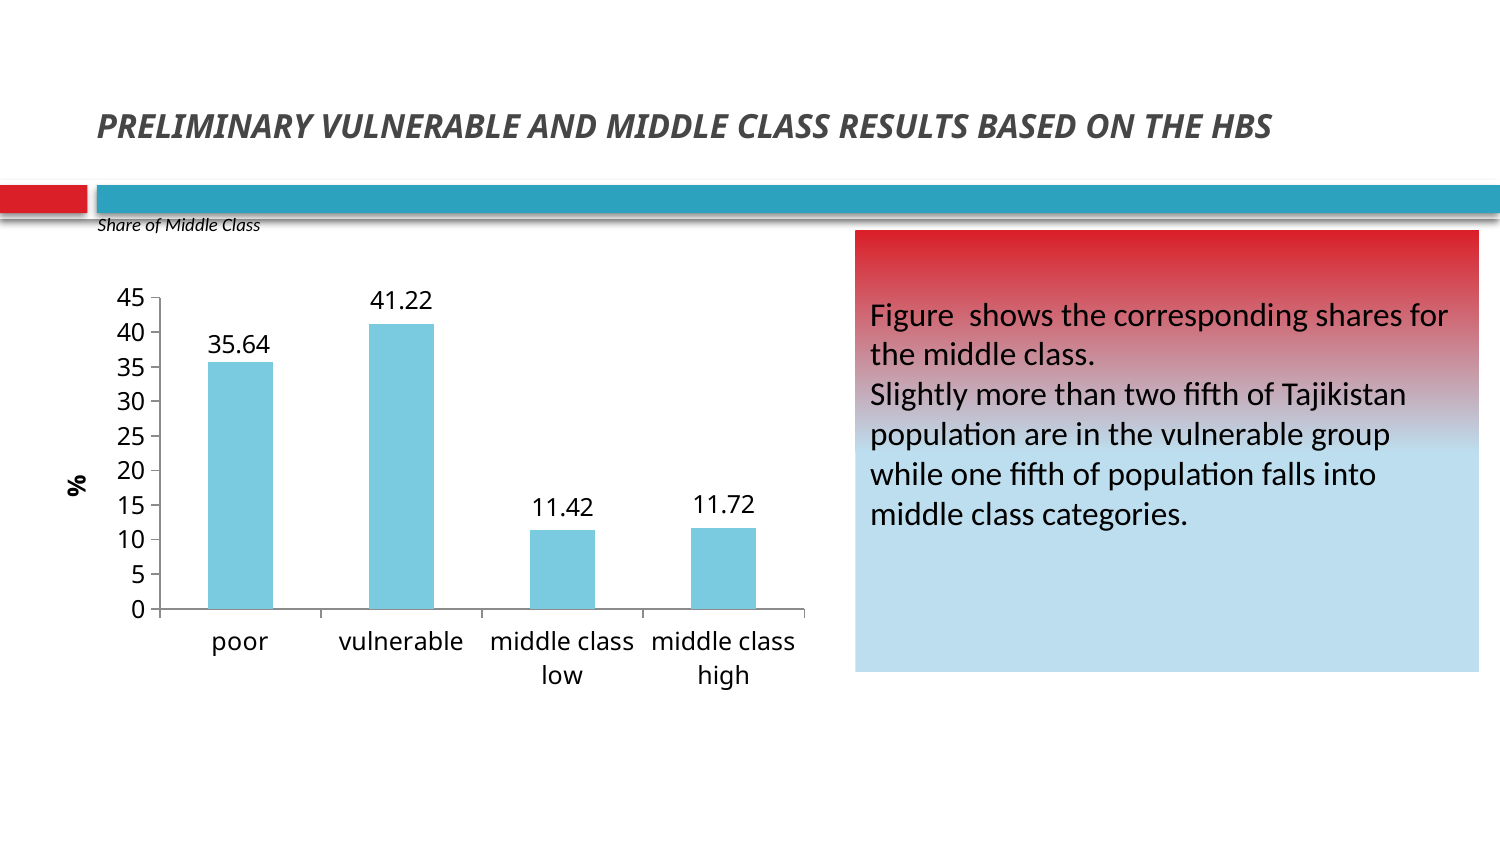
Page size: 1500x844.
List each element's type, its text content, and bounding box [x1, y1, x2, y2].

chart [24, 271, 821, 702]
title PRELIMINARY VULNERABLE AND MIDDLE CLASS RESULTS BASED ON THE HBS [81, 84, 1495, 153]
list Figure shows the corresponding shares for the middle class. Slightly more than two fifth of Tajikistan population are in the vulnerable group while one fifth of population falls into middle class categories. [855, 230, 1479, 672]
text_box Share of Middle Class [82, 204, 421, 243]
